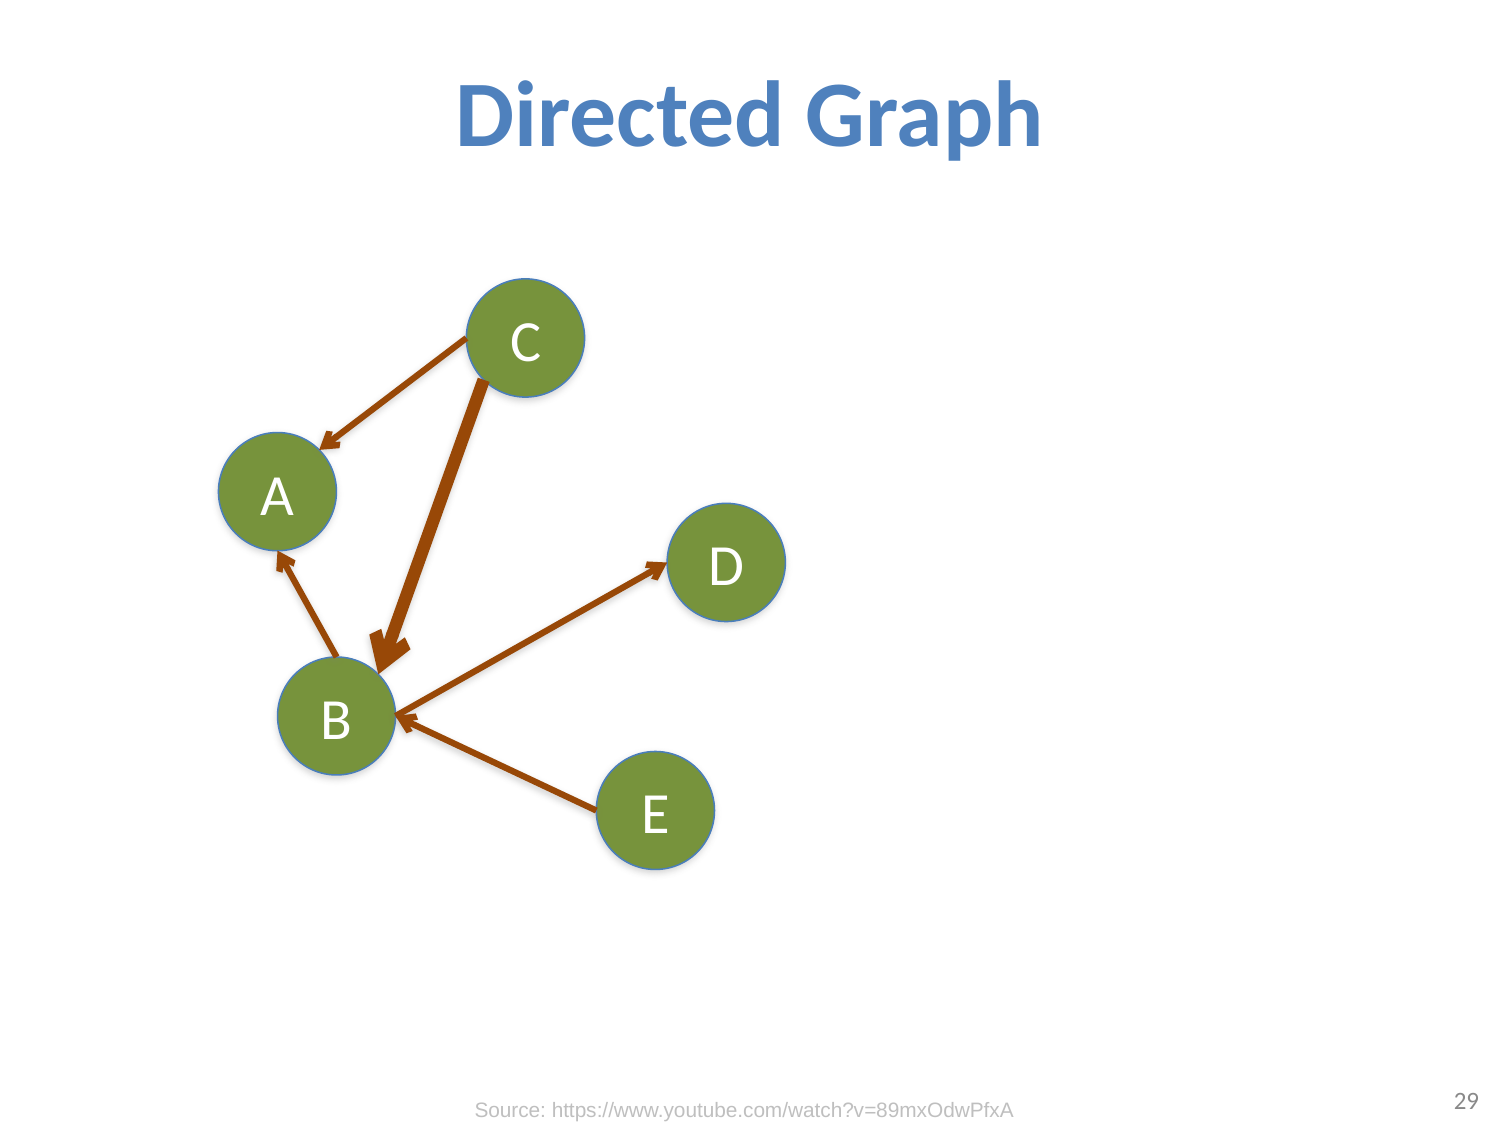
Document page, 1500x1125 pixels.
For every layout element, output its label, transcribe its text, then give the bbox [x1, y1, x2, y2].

text_box D [667, 503, 786, 622]
title Directed Graph [75, 45, 1425, 173]
text_box A [218, 432, 337, 551]
text_box Source: https://www.youtube.com/watch?v=89mxOdwPfxA [242, 1089, 1247, 1125]
slide_number 29 [1144, 1069, 1495, 1125]
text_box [318, 337, 467, 450]
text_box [395, 715, 597, 811]
text_box C [466, 278, 585, 398]
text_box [277, 550, 337, 658]
text_box B [277, 657, 390, 775]
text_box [378, 379, 484, 675]
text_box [395, 562, 668, 717]
text_box E [596, 751, 715, 870]
